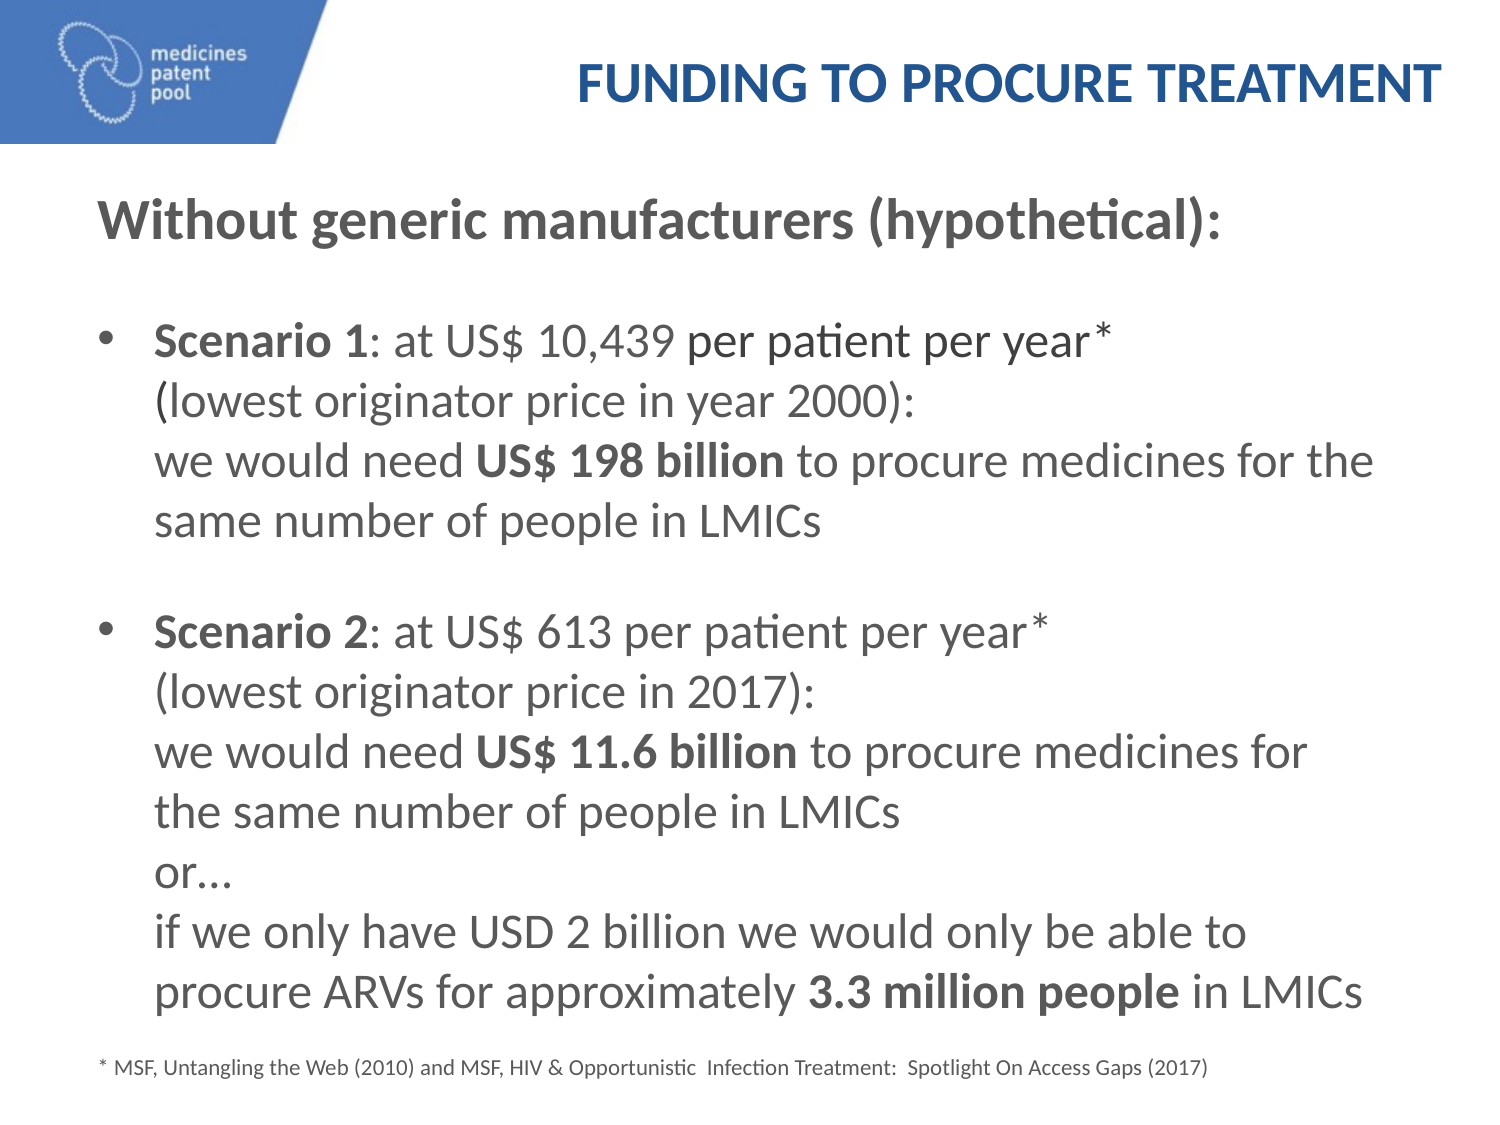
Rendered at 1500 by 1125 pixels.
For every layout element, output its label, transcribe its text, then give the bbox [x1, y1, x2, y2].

title Funding to procure treatment [249, 32, 1458, 126]
list Without generic manufacturers (hypothetical): Scenario 1: at US$ 10,439 per patient per year* (lowest originator price in year 2000): we would need US$ 198 billion to procure medicines for the same number of people in LMICs Scenario 2: at US$ 613 per patient per year* (lowest originator price in 2017): we would need US$ 11.6 billion to procure medicines for the same number of people in LMICs or… if we only have USD 2 billion we would only be able to procure ARVs for approximately 3.3 million people in LMICs * MSF, Untangling the Web (2010) and MSF, HIV & Opportunistic Infection Treatment: Spotlight On Access Gaps (2017) [82, 173, 1403, 968]
picture [0, 0, 330, 144]
